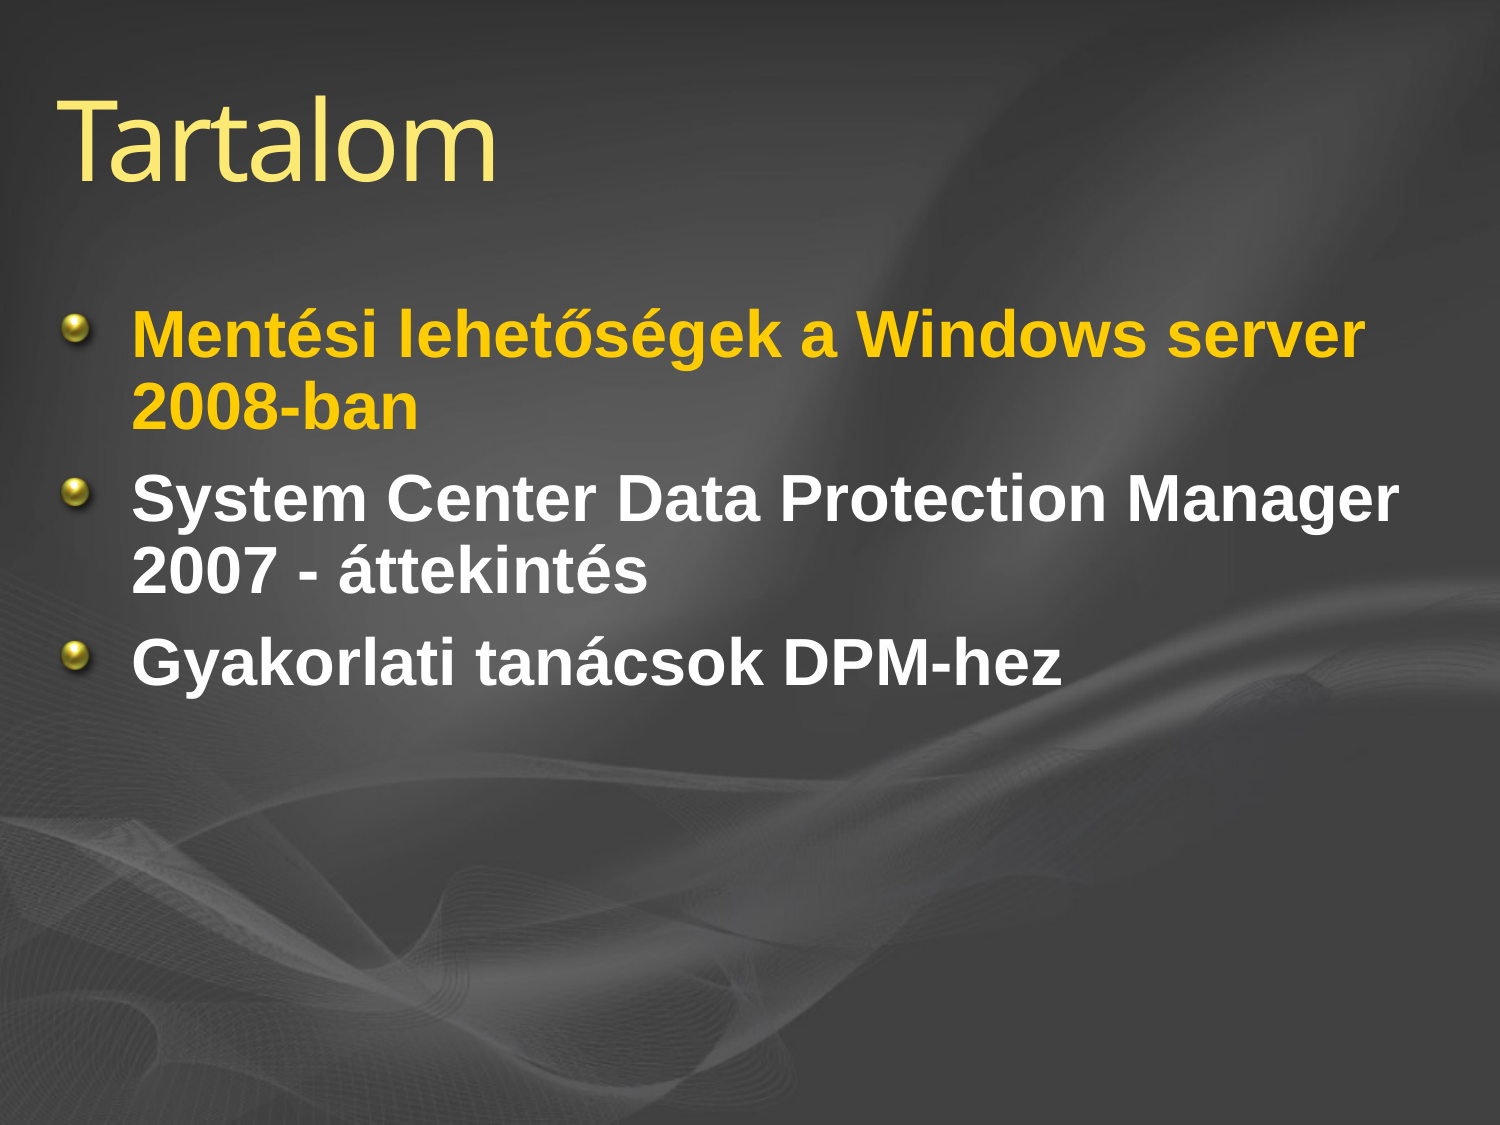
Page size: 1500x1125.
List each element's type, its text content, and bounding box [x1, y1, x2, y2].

list Mentési lehetőségek a Windows server 2008-ban System Center Data Protection Manager 2007 - áttekintés Gyakorlati tanácsok DPM-hez [40, 292, 1460, 1024]
title Tartalom [40, 42, 1460, 231]
picture [0, 0, 1500, 1125]
